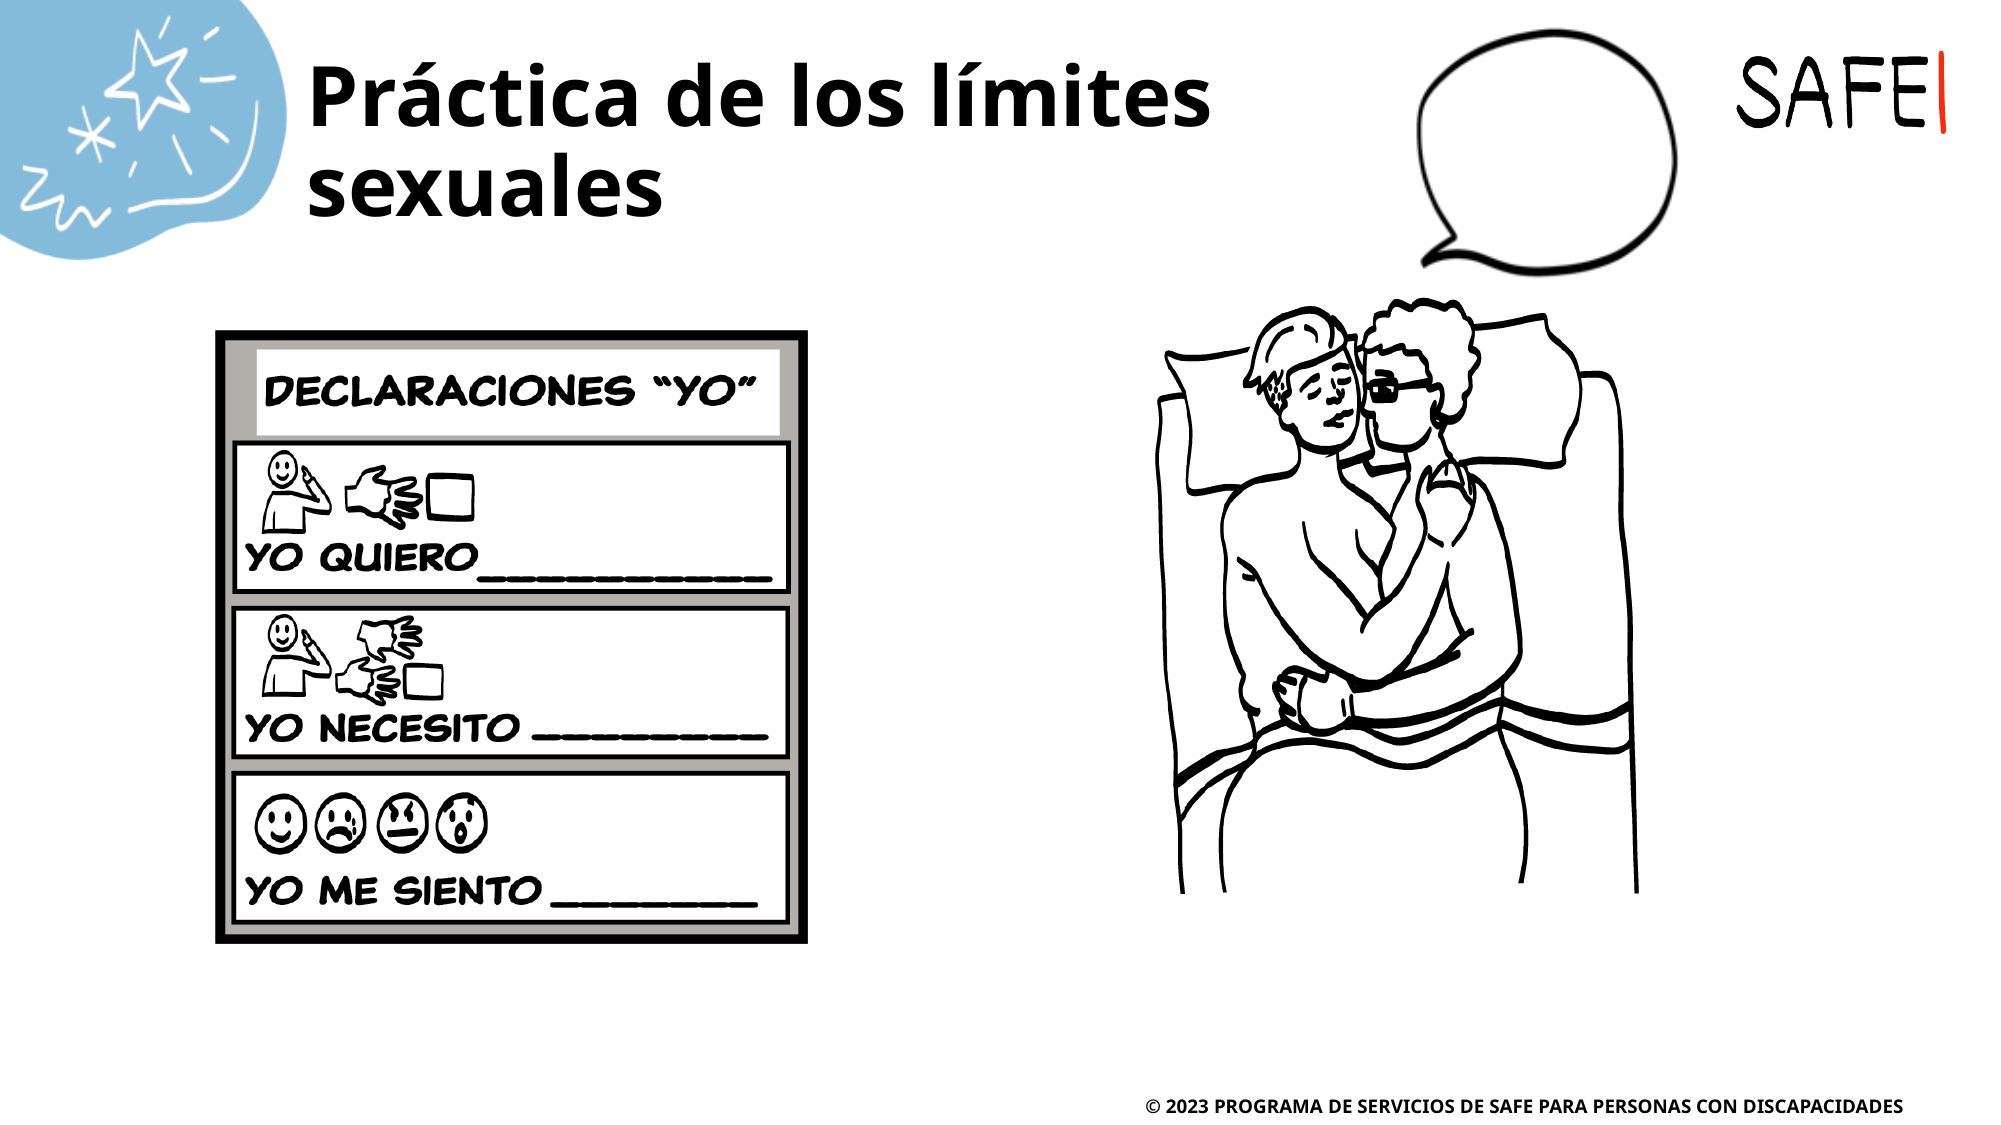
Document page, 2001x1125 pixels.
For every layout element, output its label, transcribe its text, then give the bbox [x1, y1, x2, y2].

title Práctica de los límites sexuales [361, 35, 1388, 253]
picture [1727, 47, 1953, 137]
text_box © 2023 Programa de Servicios de SAFE para Personas con Discapacidades [1048, 1095, 2000, 1117]
picture [0, 0, 361, 294]
picture [0, 315, 1069, 970]
picture [1108, 0, 1709, 1016]
